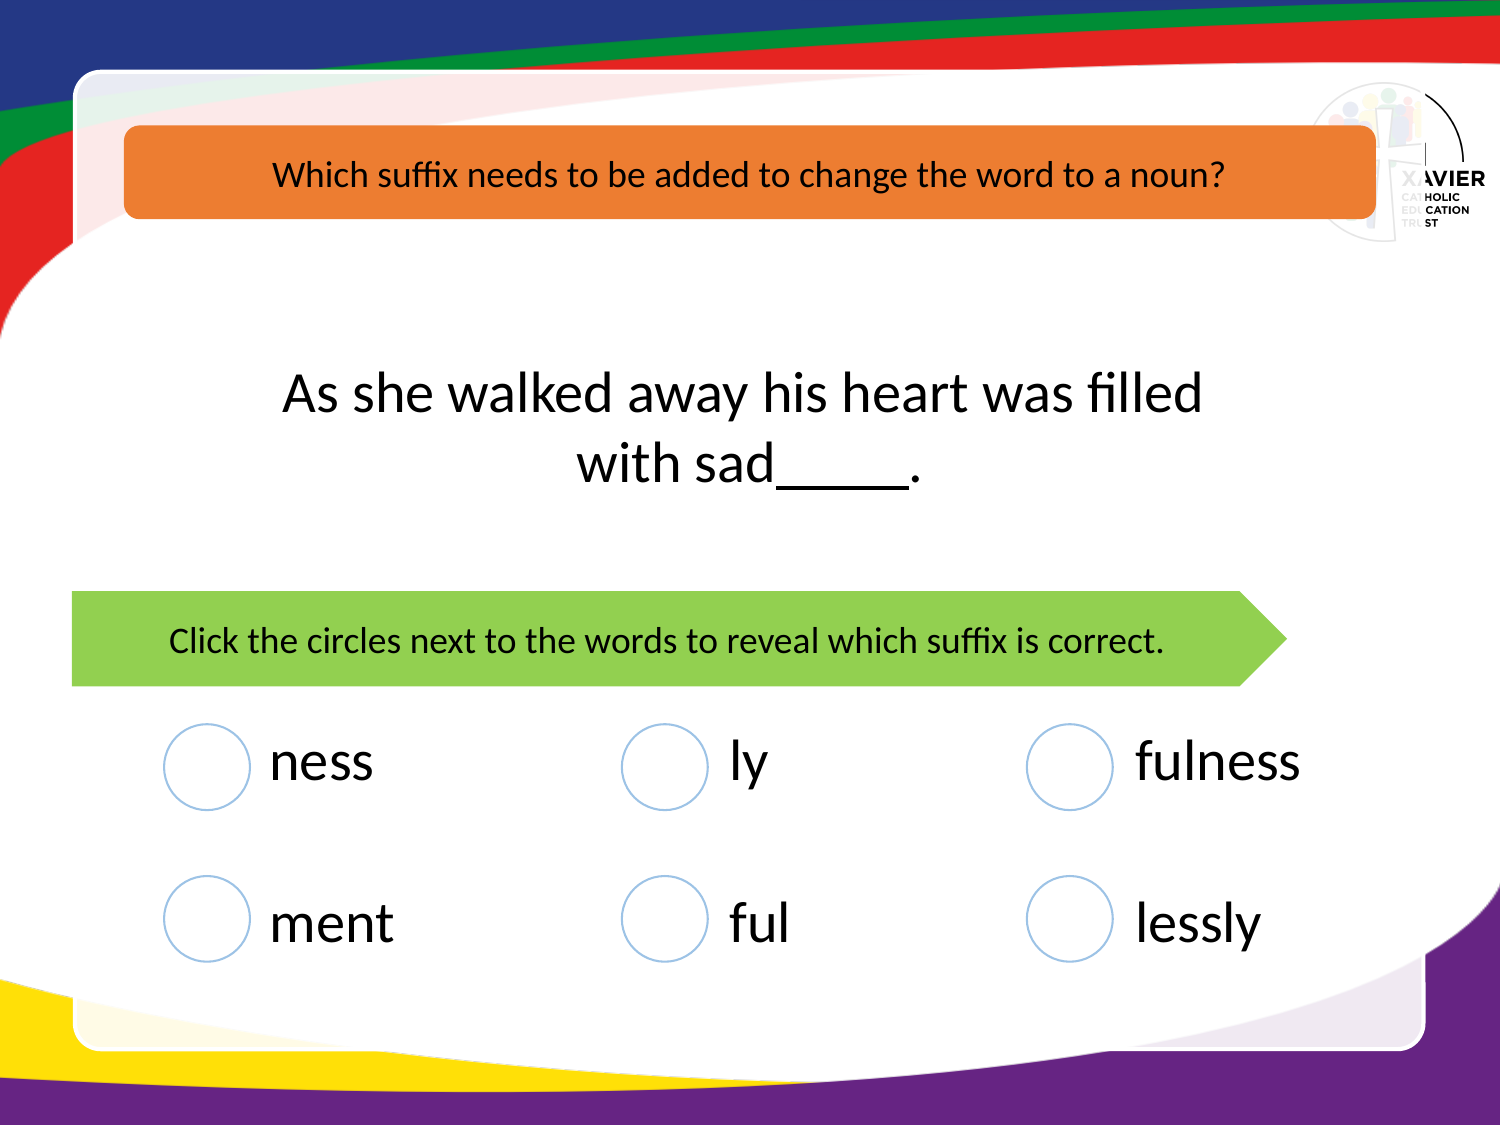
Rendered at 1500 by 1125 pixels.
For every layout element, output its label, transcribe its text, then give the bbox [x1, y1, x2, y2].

text_box ness [246, 688, 439, 830]
text_box fulness [1112, 685, 1343, 830]
text_box [620, 874, 709, 963]
text_box Click the circles next to the words to reveal which suffix is correct. [70, 590, 1289, 688]
text_box ful [706, 846, 859, 991]
text_box ly [706, 688, 859, 830]
text_box [620, 723, 709, 812]
text_box As she walked away his heart was filled with sad . [16, 346, 1484, 502]
text_box ment [247, 846, 439, 991]
text_box [163, 723, 252, 812]
text_box lessly [1112, 846, 1343, 991]
text_box [1025, 723, 1114, 812]
text_box Which suffix needs to be added to change the word to a noun? [122, 124, 1378, 221]
text_box [1025, 874, 1114, 963]
text_box [163, 874, 252, 963]
